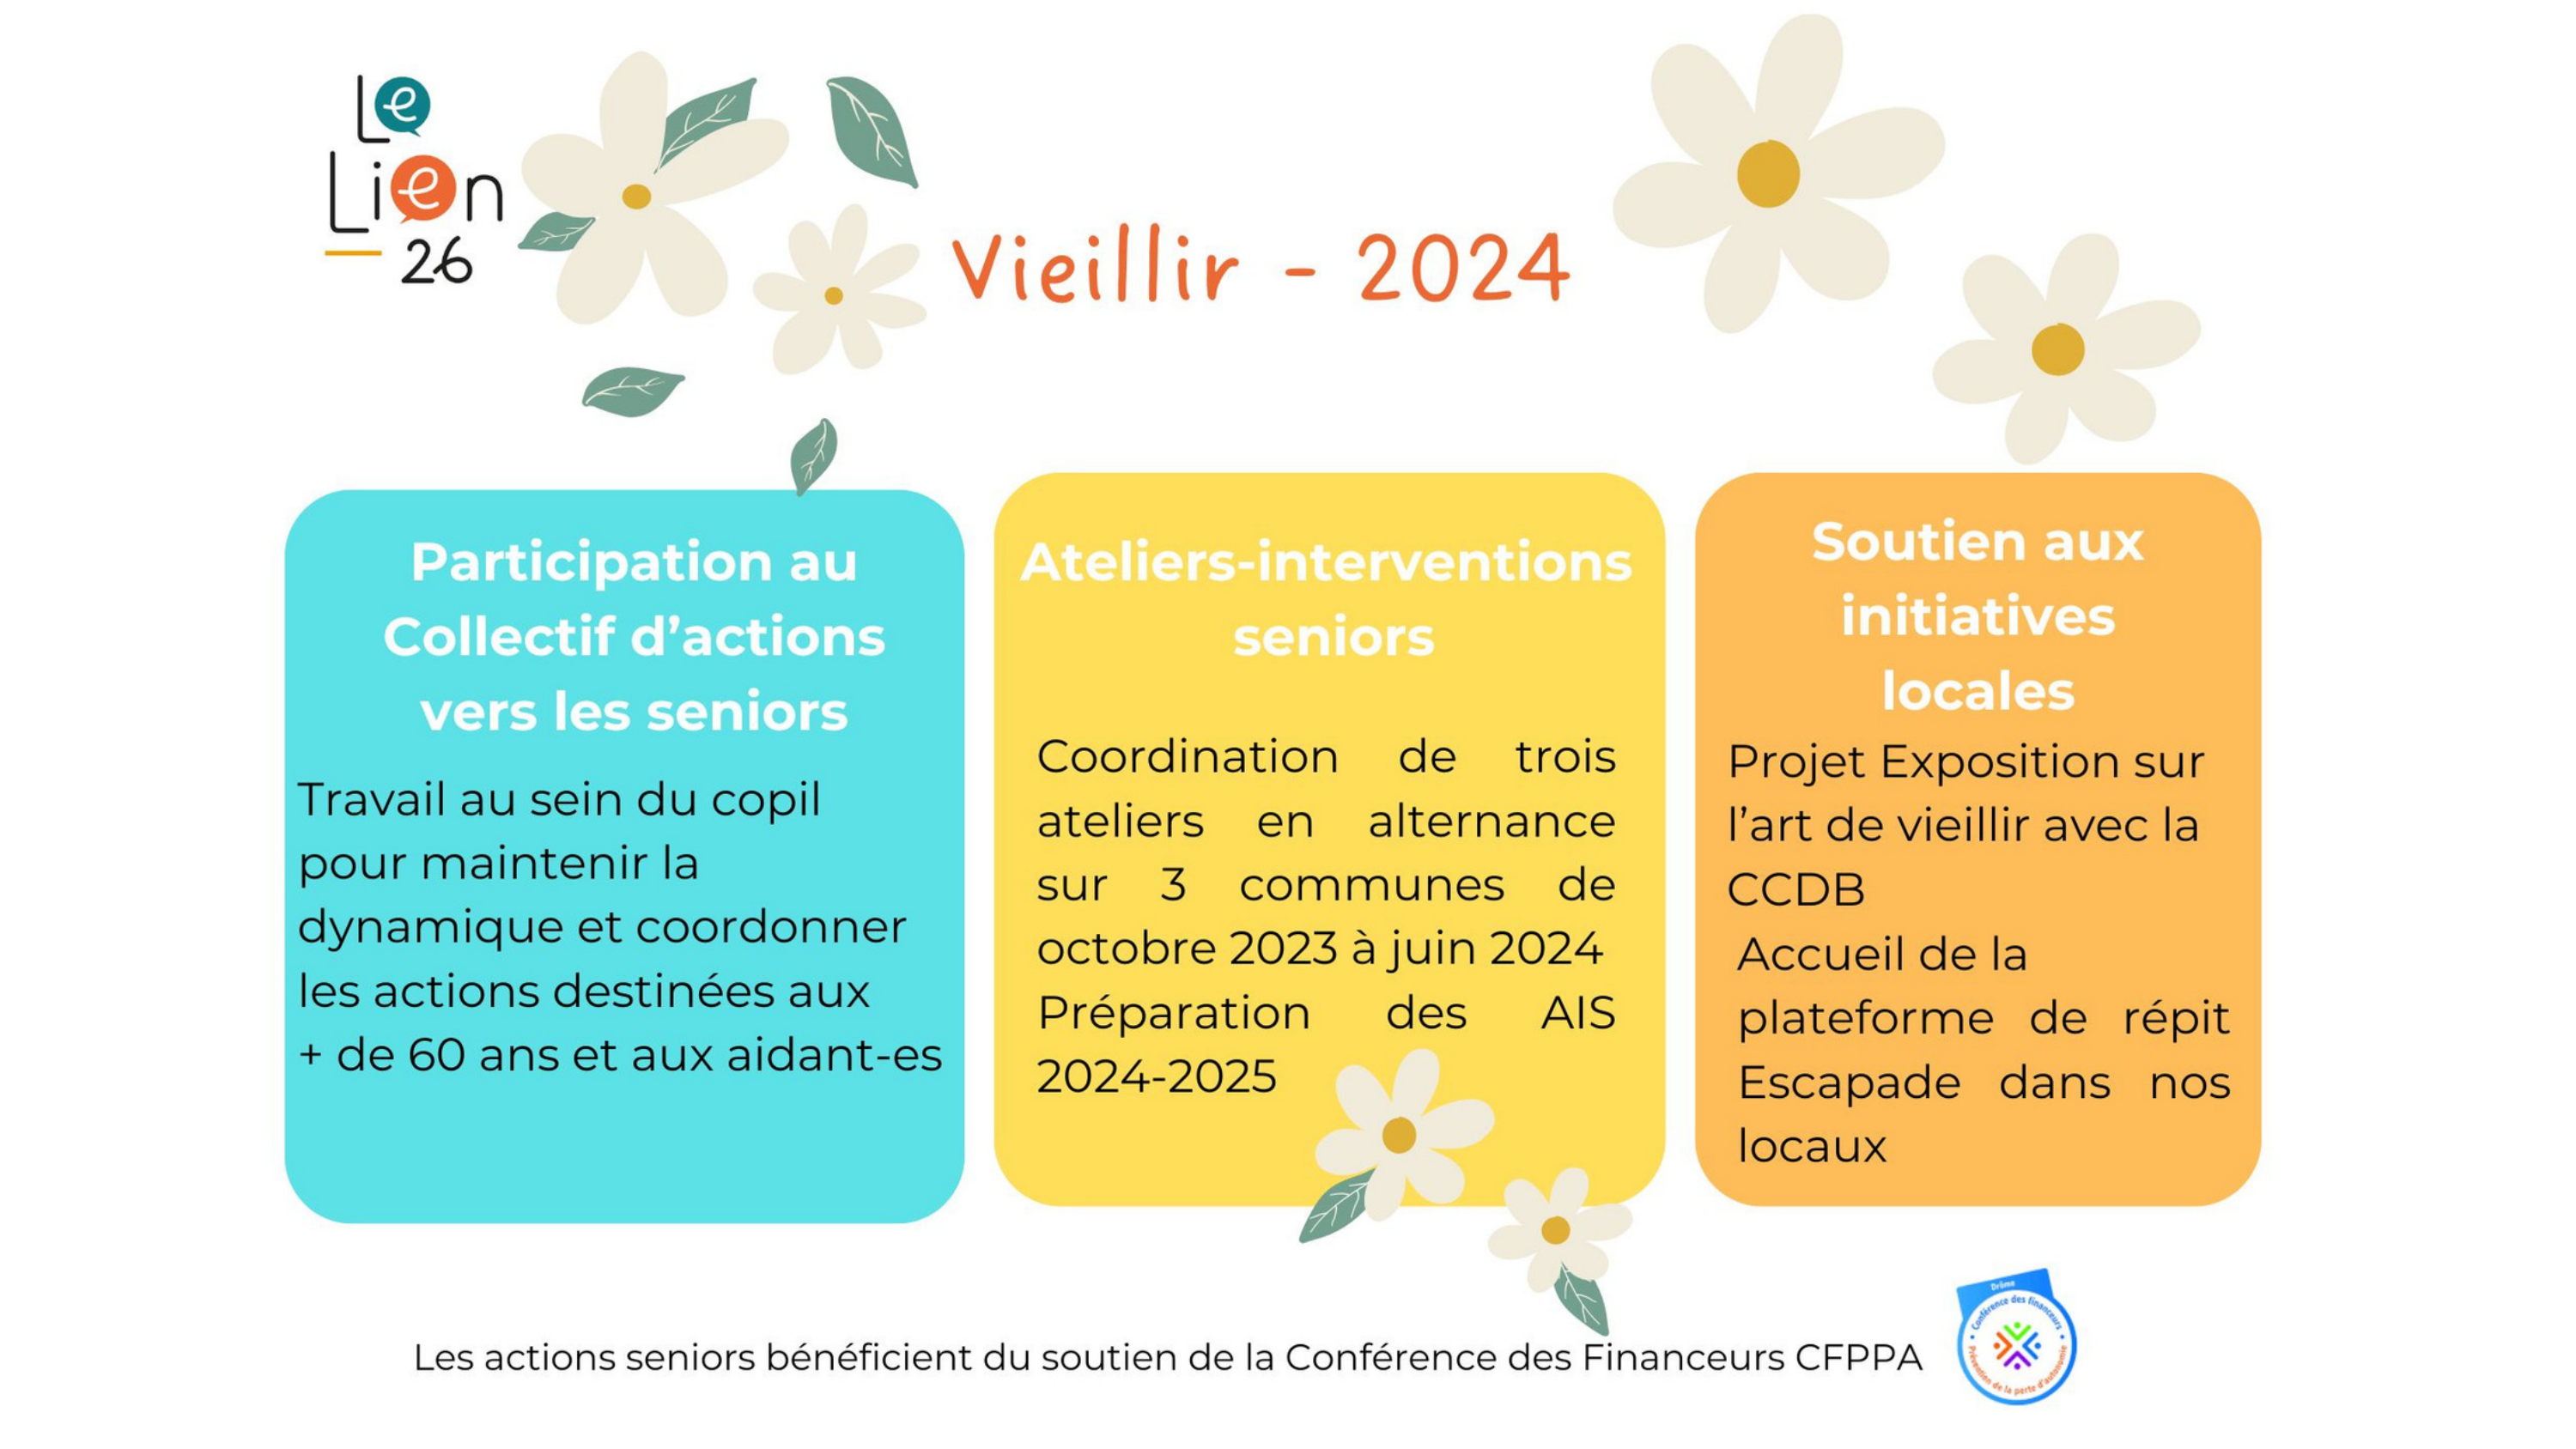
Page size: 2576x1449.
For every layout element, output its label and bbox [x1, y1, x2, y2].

text_box [238, 0, 2288, 1449]
